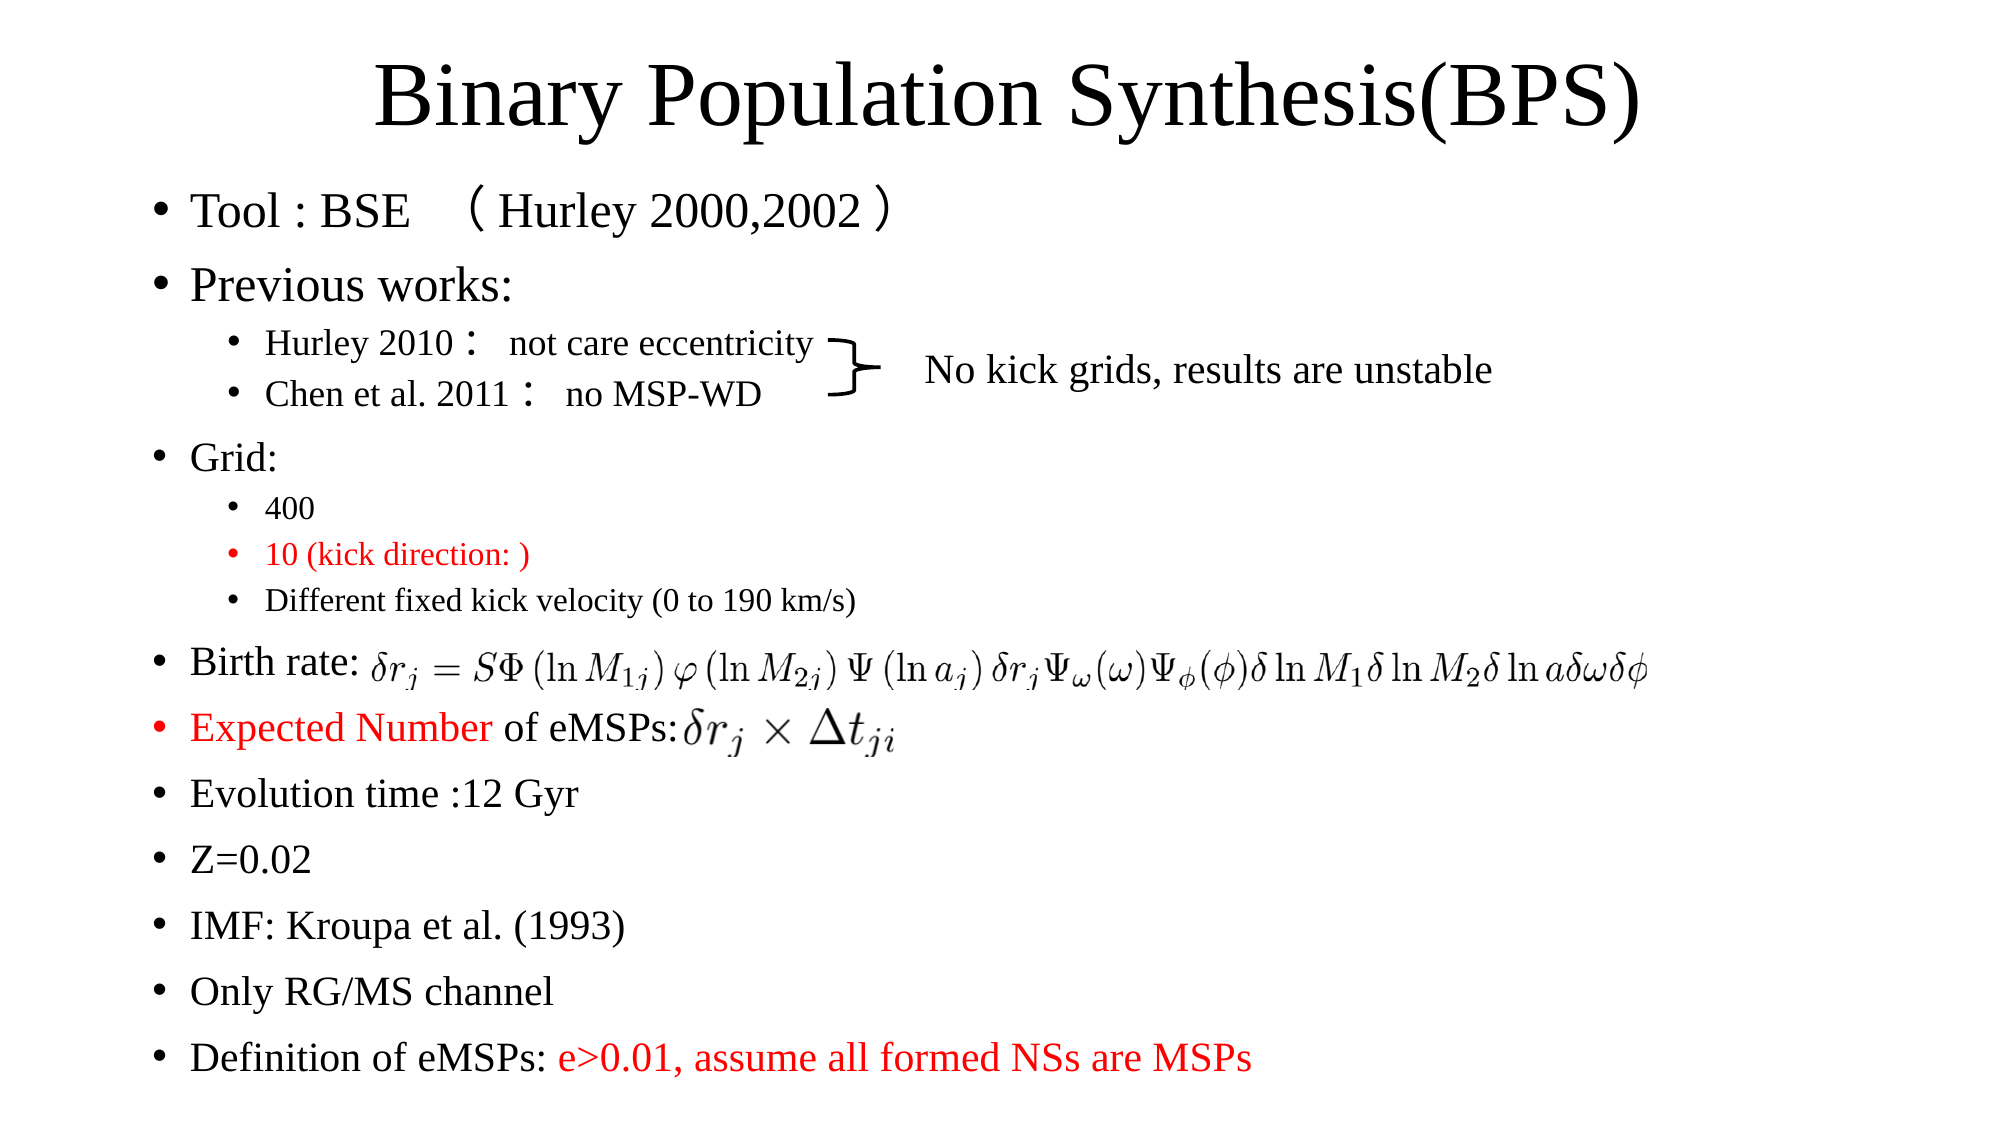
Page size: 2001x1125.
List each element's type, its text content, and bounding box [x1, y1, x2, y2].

title Binary Population Synthesis(BPS) [146, 0, 1872, 191]
picture [684, 707, 894, 757]
picture [371, 649, 1647, 691]
text_box [827, 339, 881, 396]
text_box No kick grids, results are unstable [909, 334, 1563, 400]
